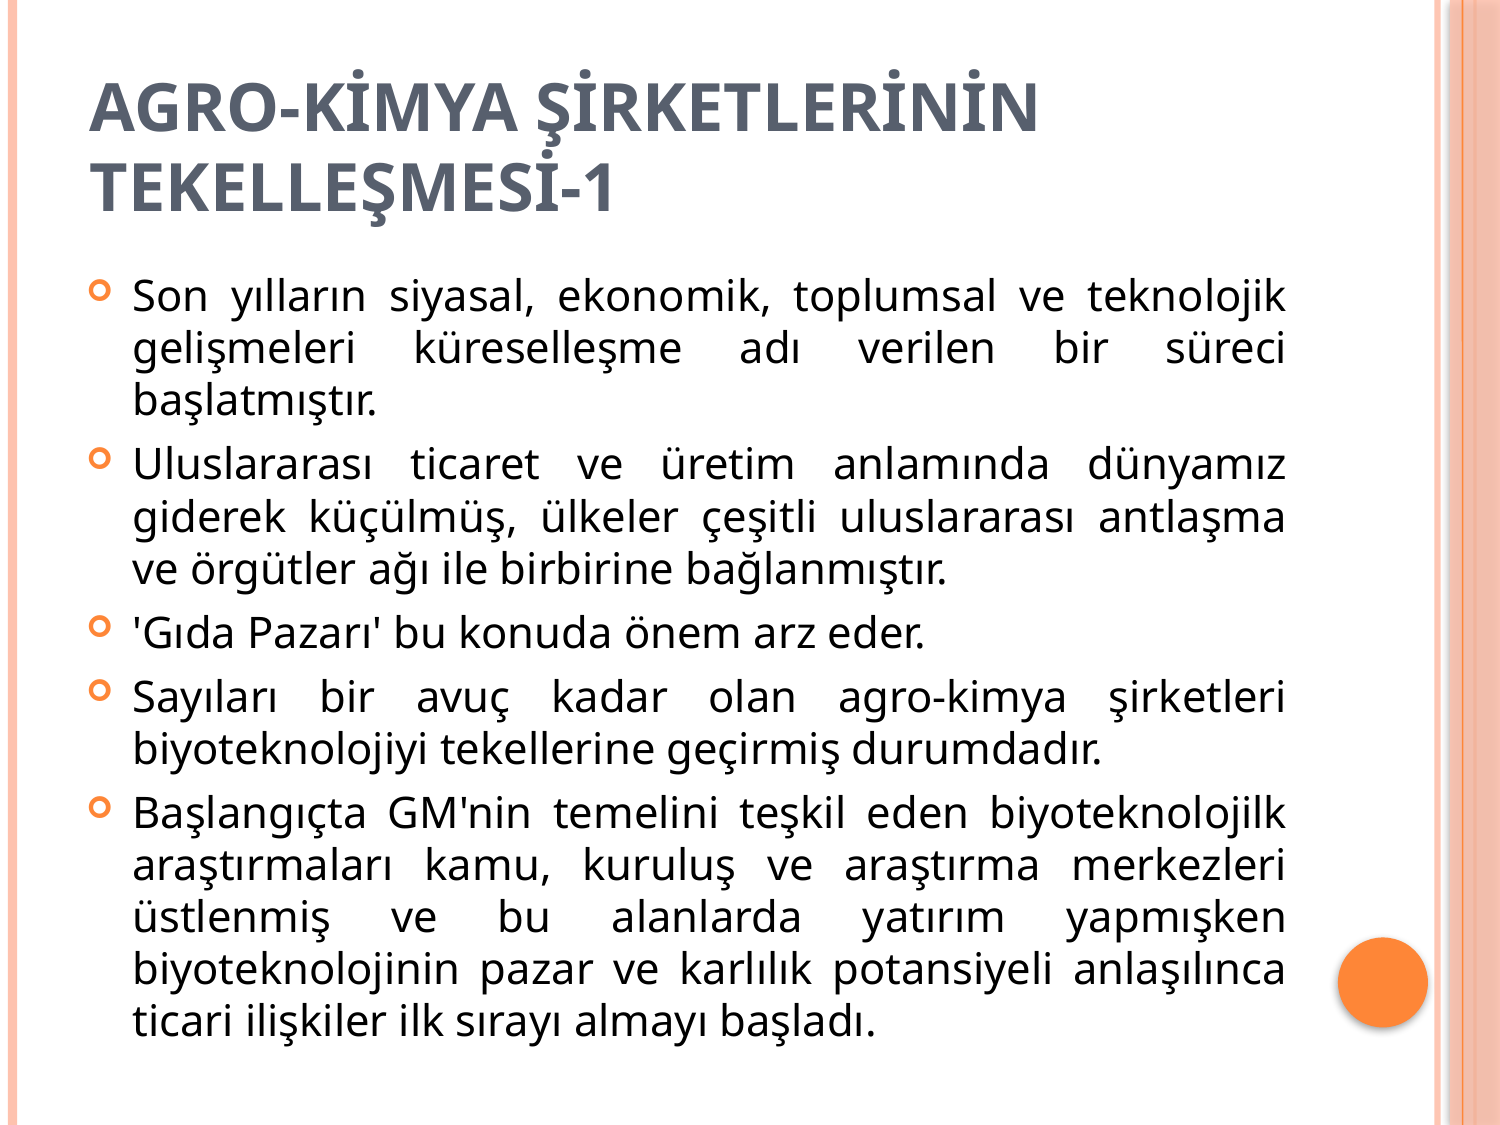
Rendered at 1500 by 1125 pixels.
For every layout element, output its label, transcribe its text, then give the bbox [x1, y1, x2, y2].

title AGRO-KİMYA ŞİRKETLERİNİN TEKELLEŞMESİ-1 [75, 45, 1300, 233]
list Son yılların siyasal, ekonomik, toplumsal ve teknolojik gelişmeleri küreselleşme adı verilen bir süreci başlatmıştır. Uluslararası ticaret ve üretim anlamında dünyamız giderek küçülmüş, ülkeler çeşitli uluslararası antlaşma ve örgütler ağı ile birbirine bağlanmıştır. 'Gıda Pazarı' bu konuda önem arz eder. Sayıları bir avuç kadar olan agro-kimya şirketleri biyoteknolojiyi tekellerine geçirmiş durumdadır. Başlangıçta GM'nin temelini teşkil eden biyoteknolojilk araştırmaları kamu, kuruluş ve araştırma merkezleri üstlenmiş ve bu alanlarda yatırım yapmışken biyoteknolojinin pazar ve karlılık potansiyeli anlaşılınca ticari ilişkiler ilk sırayı almayı başladı. [75, 262, 1300, 1062]
